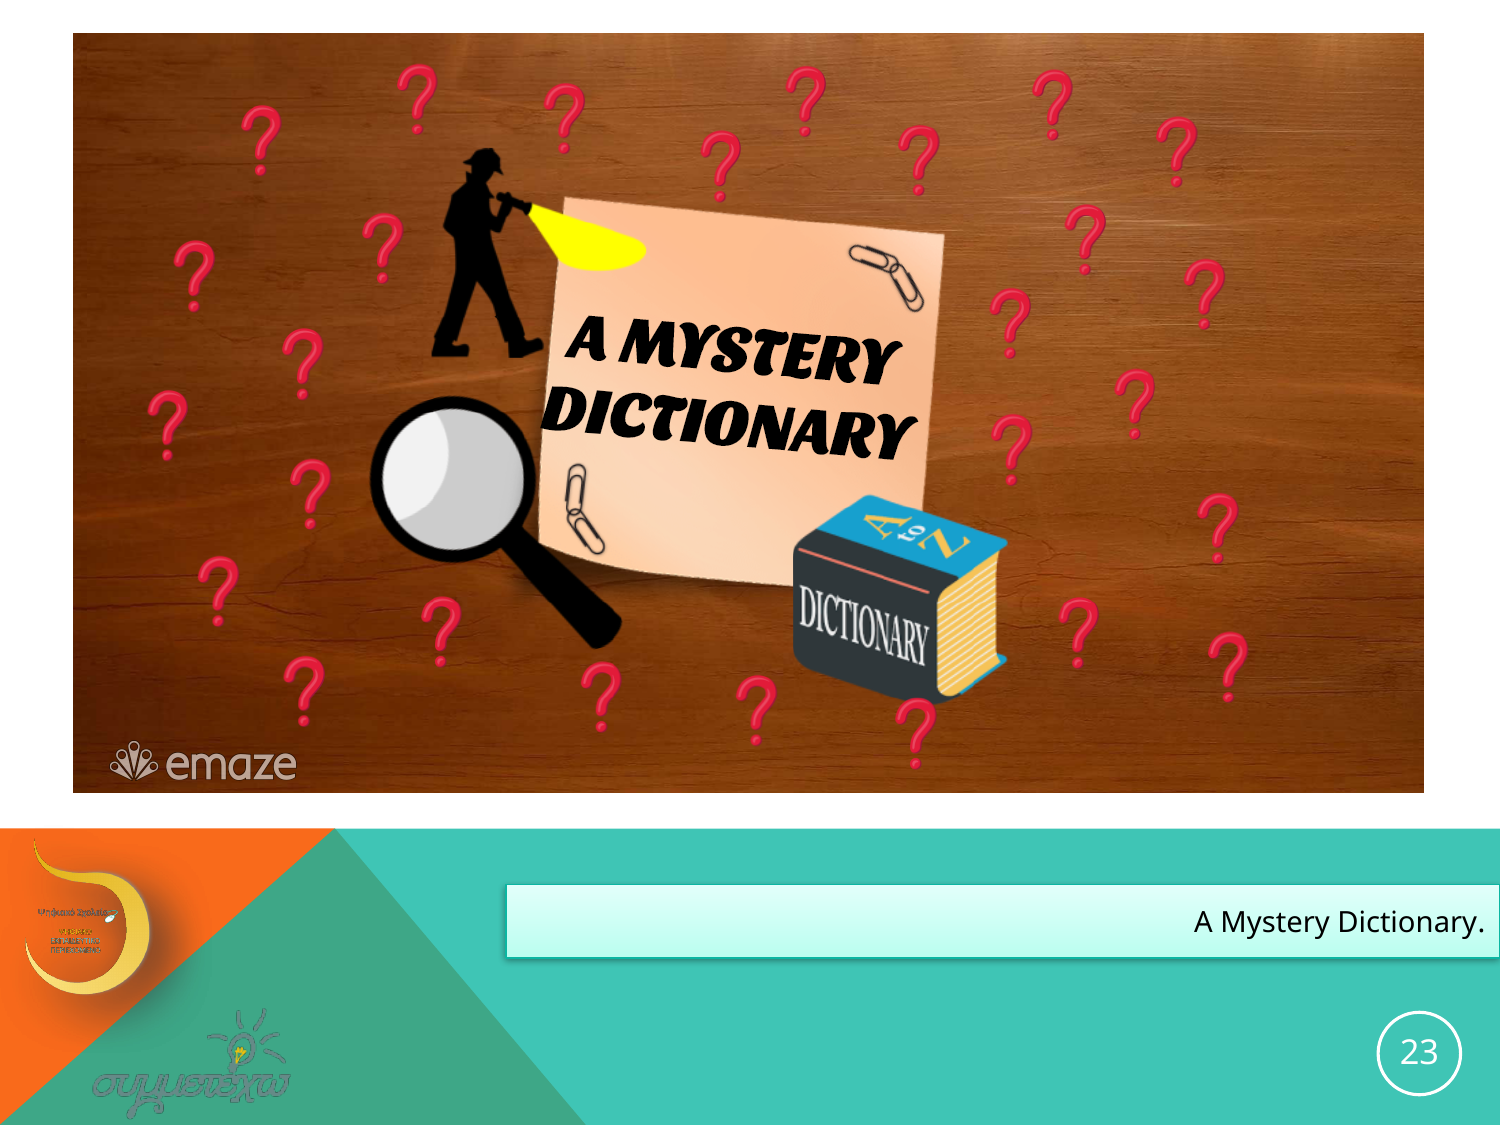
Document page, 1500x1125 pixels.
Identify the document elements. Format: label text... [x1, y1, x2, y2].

text_box A Mystery Dictionary. [505, 884, 1500, 959]
picture [79, 1007, 305, 1121]
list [72, 33, 1424, 793]
picture [18, 831, 155, 1006]
slide_number 23 [1376, 1010, 1463, 1097]
